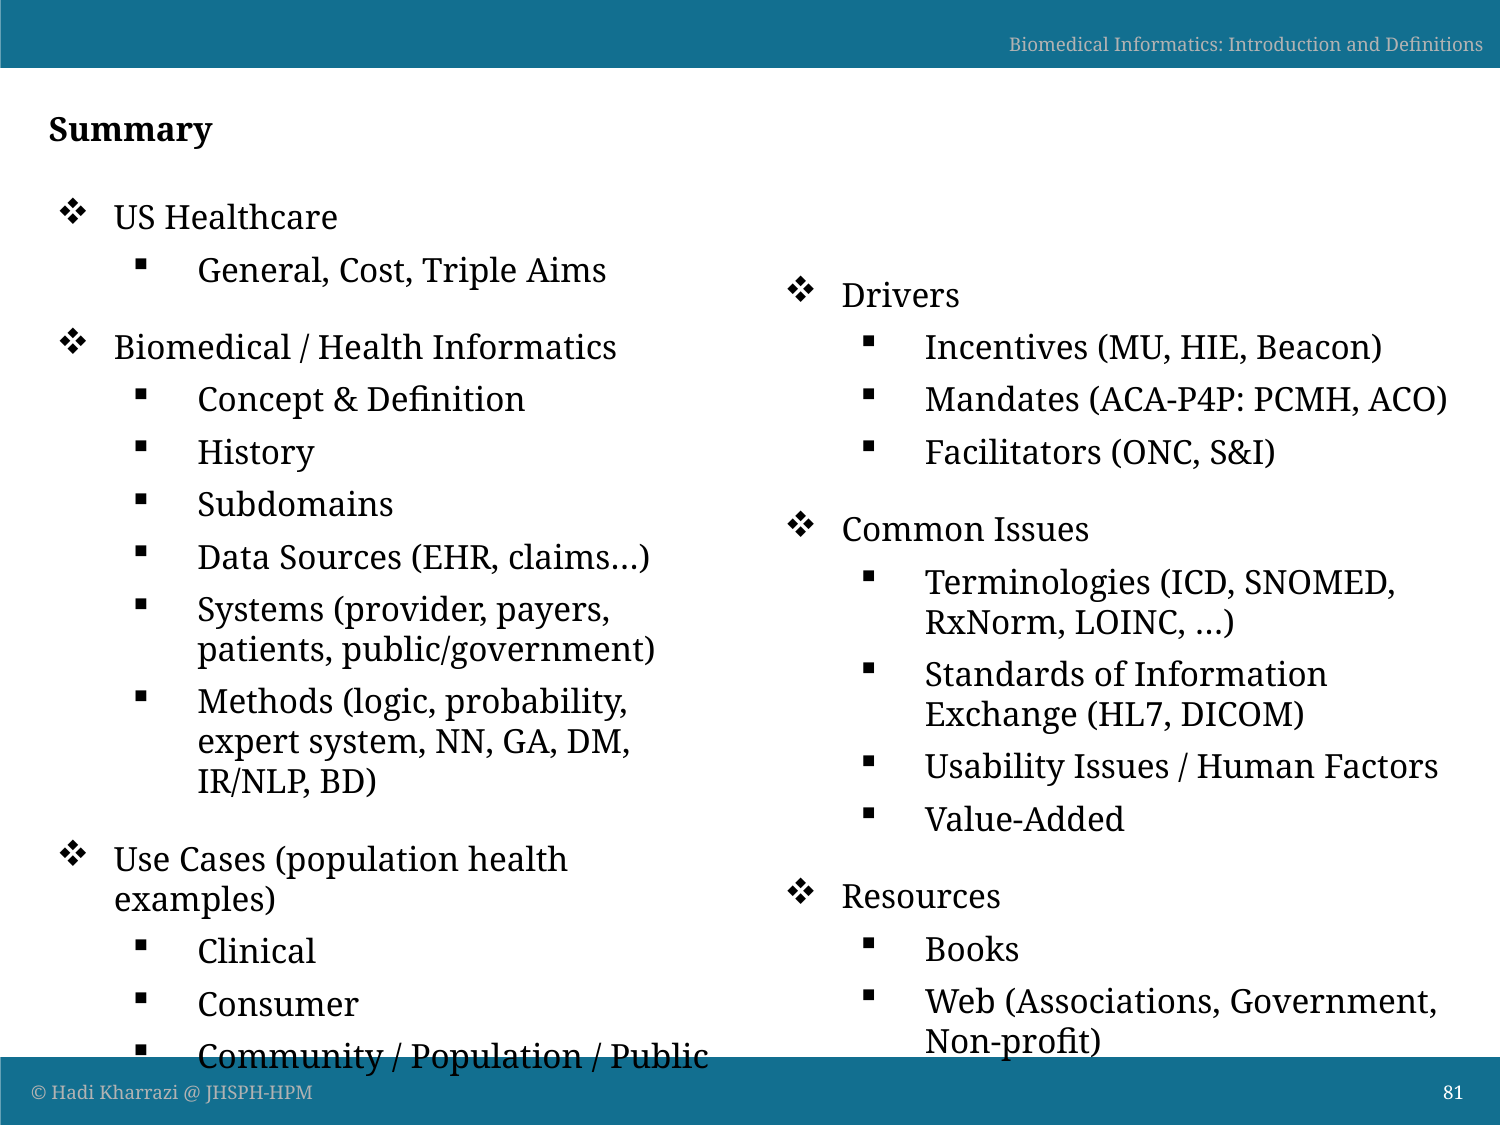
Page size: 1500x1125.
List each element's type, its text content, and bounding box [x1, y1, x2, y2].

slide_number 81 [1381, 1073, 1479, 1112]
text_box Summary [33, 92, 1475, 163]
text_box US Healthcare General, Cost, Triple Aims Biomedical / Health Informatics Concept & Definition History Subdomains Data Sources (EHR, claims…) Systems (provider, payers, patients, public/government) Methods (logic, probability, expert system, NN, GA, DM, IR/NLP, BD) Use Cases (population health examples) Clinical Consumer Community / Population / Public Drivers Incentives (MU, HIE, Beacon) Mandates (ACA-P4P: PCMH, ACO) Facilitators (ONC, S&I) Common Issues Terminologies (ICD, SNOMED, RxNorm, LOINC, …) Standards of Information Exchange (HL7, DICOM) Usability Issues / Human Factors Value-Added Resources Books Web (Associations, Government, Non-profit) [41, 188, 1467, 1038]
